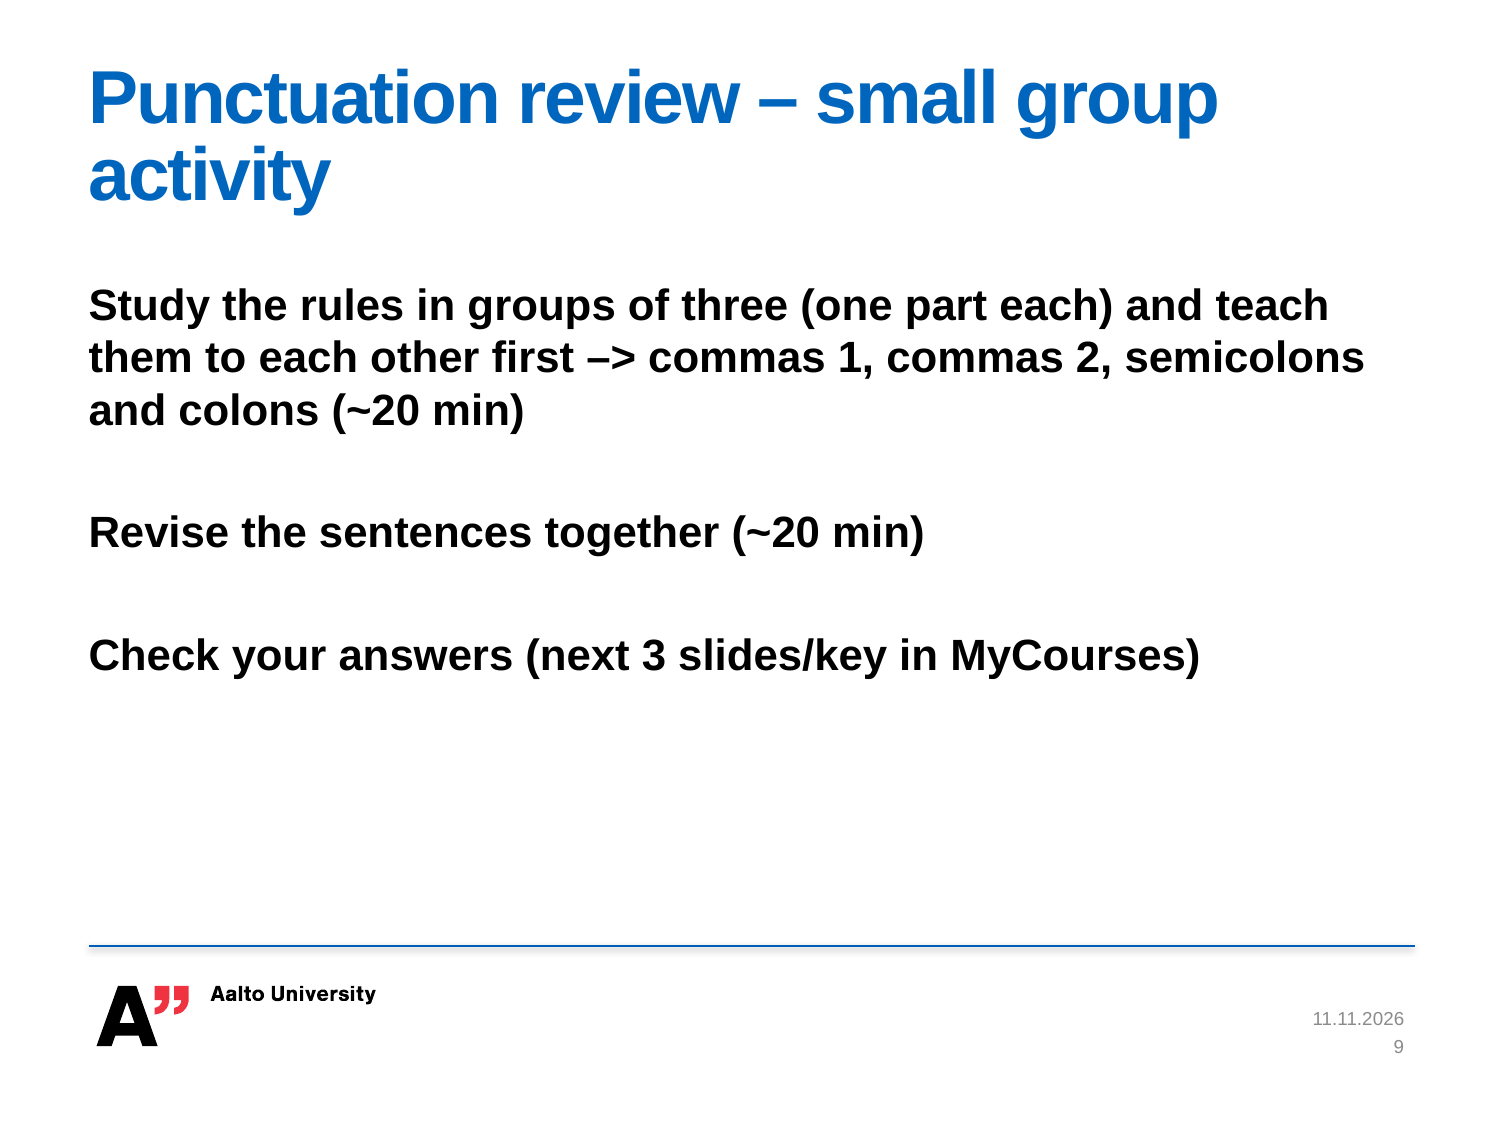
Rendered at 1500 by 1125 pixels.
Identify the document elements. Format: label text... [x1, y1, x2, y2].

list Study the rules in groups of three (one part each) and teach them to each other first –> commas 1, commas 2, semicolons and colons (~20 min) Revise the sentences together (~20 min) Check your answers (next 3 slides/key in MyCourses) [88, 276, 1415, 905]
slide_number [810, 1002, 1405, 1033]
title Punctuation review – small group activity [88, 62, 1415, 259]
slide_number 9 [810, 1033, 1405, 1060]
